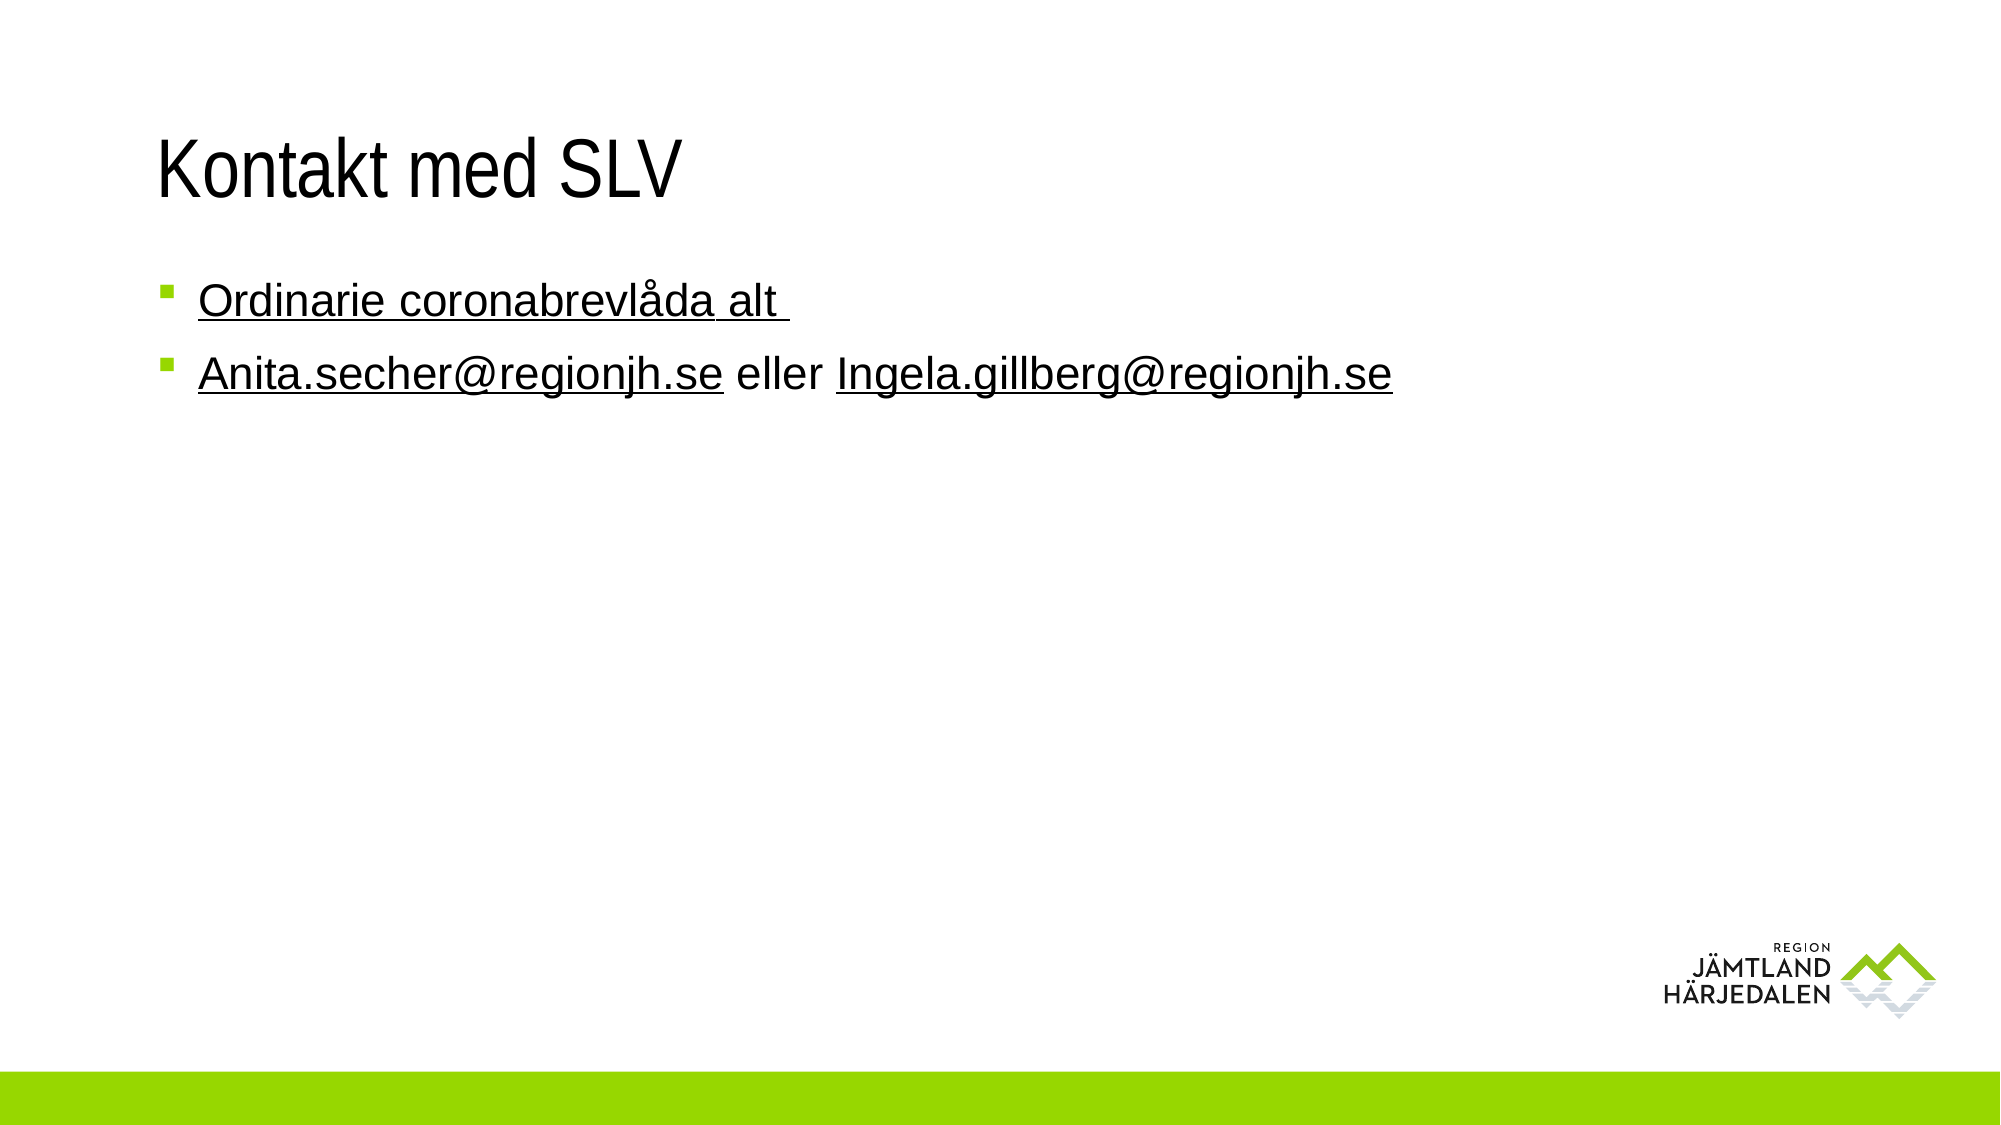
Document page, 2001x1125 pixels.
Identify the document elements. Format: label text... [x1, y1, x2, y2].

list Ordinarie coronabrevlåda alt Anita.secher@regionjh.se eller Ingela.gillberg@regionjh.se [141, 257, 1859, 955]
title Kontakt med SLV [141, 118, 1859, 225]
